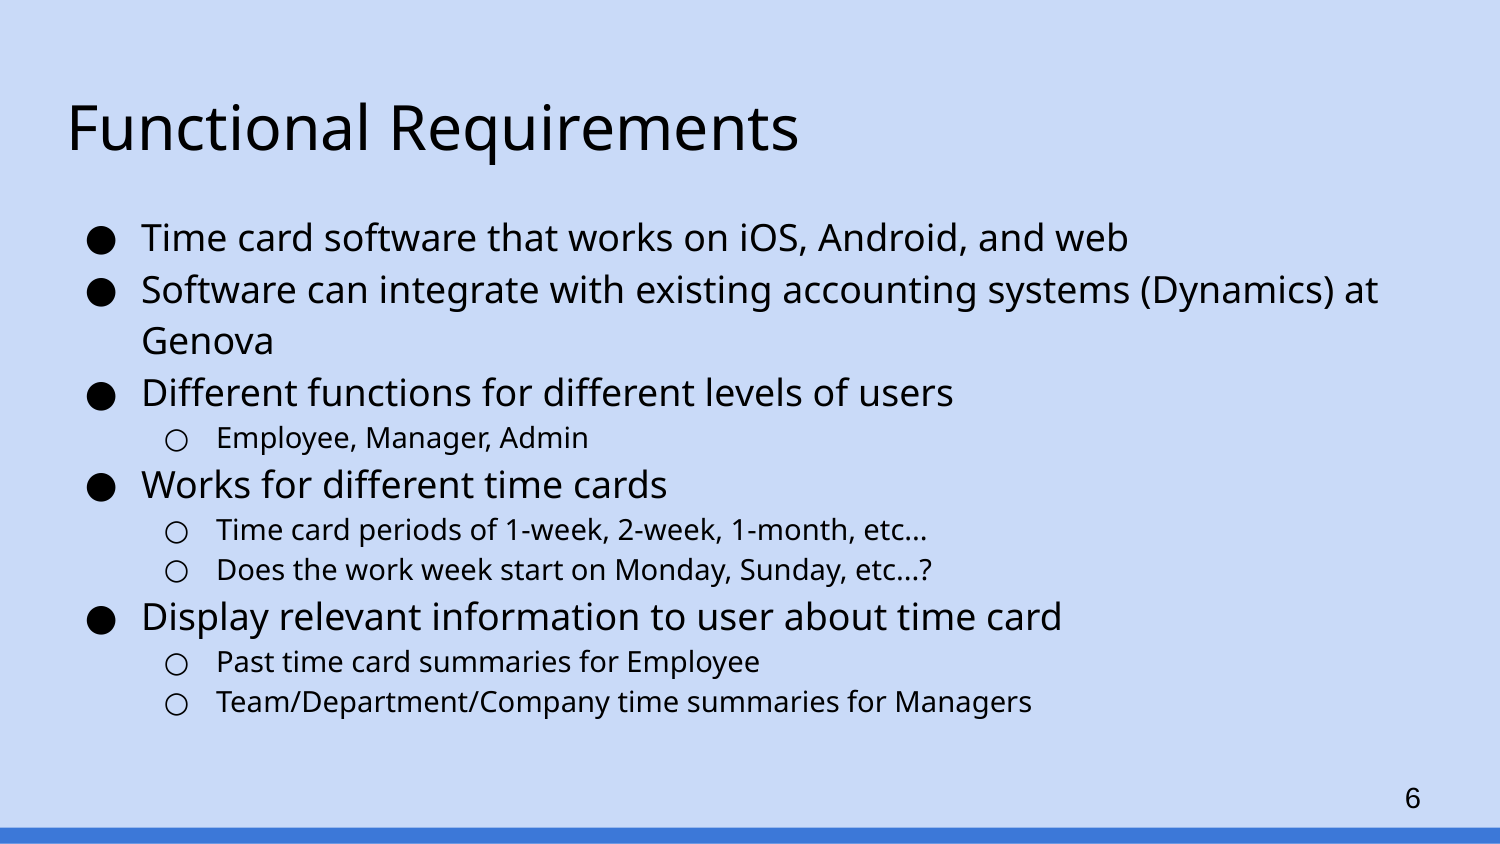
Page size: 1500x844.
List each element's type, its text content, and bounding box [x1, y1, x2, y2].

title Functional Requirements [51, 72, 1449, 174]
list Time card software that works on iOS, Android, and web Software can integrate with existing accounting systems (Dynamics) at Genova Different functions for different levels of users Employee, Manager, Admin Works for different time cards Time card periods of 1-week, 2-week, 1-month, etc... Does the work week start on Monday, Sunday, etc...? Display relevant information to user about time card Past time card summaries for Employee Team/Department/Company time summaries for Managers [51, 192, 1449, 750]
slide_number ‹#› [1389, 764, 1480, 830]
